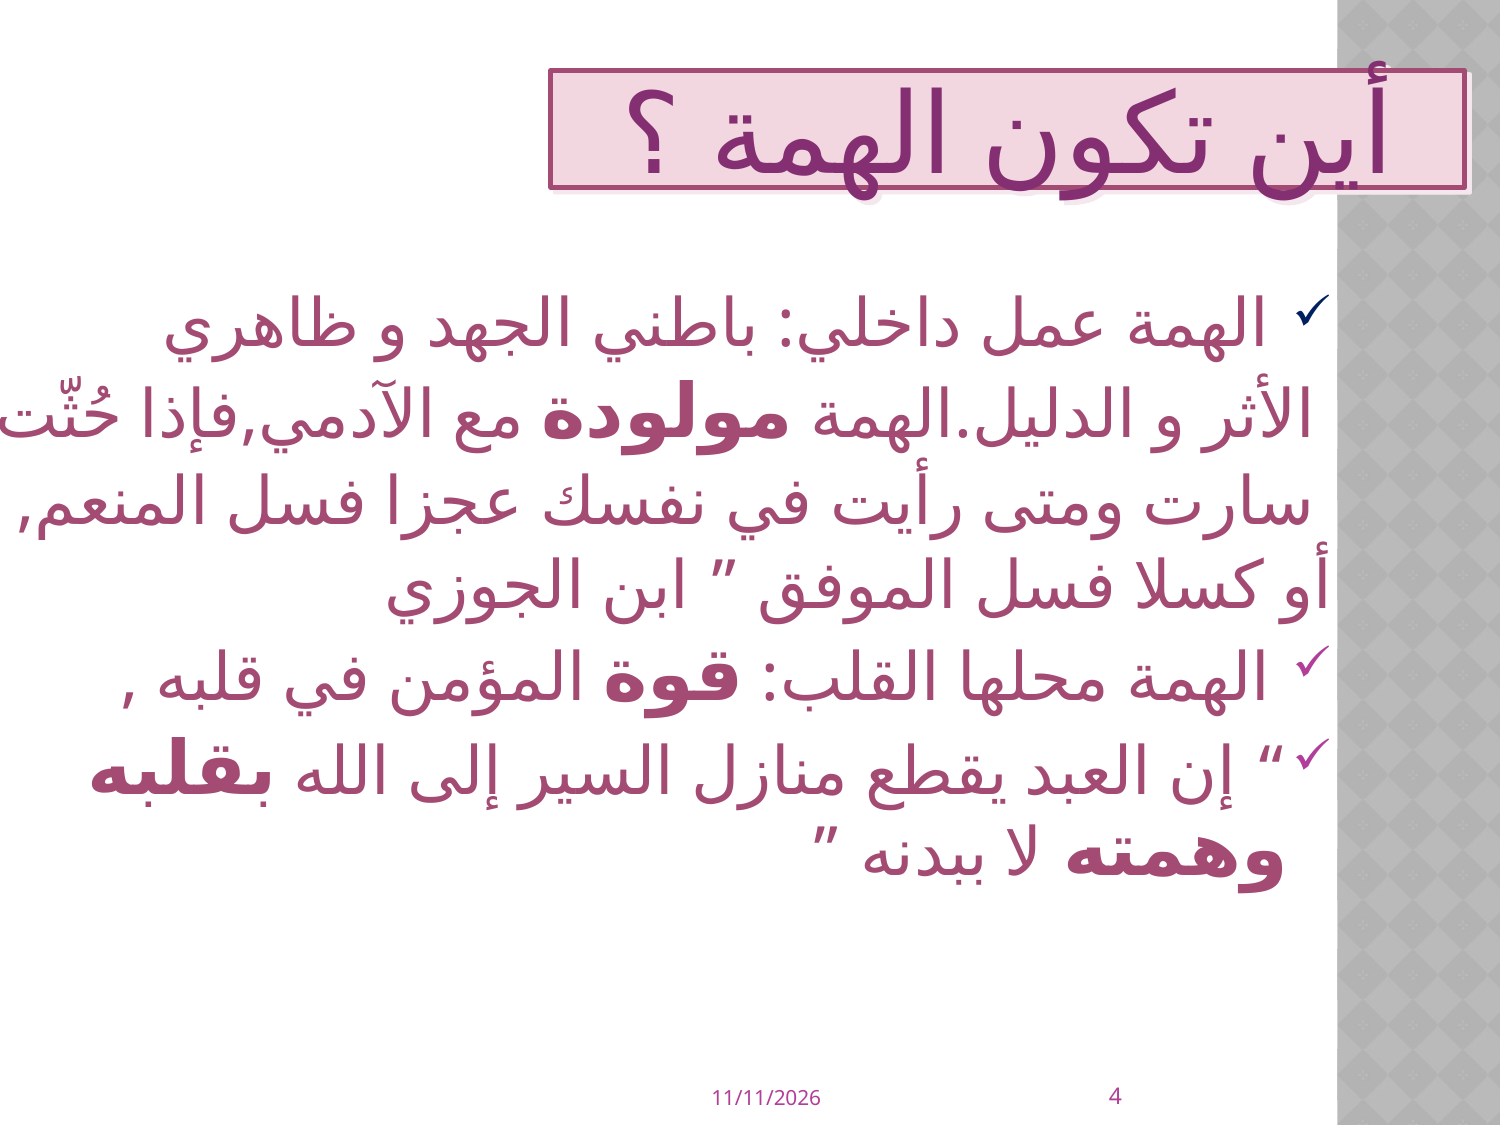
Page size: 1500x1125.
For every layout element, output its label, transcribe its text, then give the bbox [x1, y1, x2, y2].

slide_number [696, 1075, 1025, 1113]
slide_number 4 [1025, 1075, 1122, 1113]
list الهمة عمل داخلي: باطني الجهد و ظاهري الأثر و الدليل.الهمة مولودة مع الآدمي,فإذا حُثّت سارت ومتى رأيت في نفسك عجزا فسل المنعم, أو كسلا فسل الموفق ” ابن الجوزي الهمة محلها القلب: قوة المؤمن في قلبه , “ إن العبد يقطع منازل السير إلى الله بقلبه وهمته لا ببدنه ” [0, 281, 1348, 1008]
title أين تكون الهمة ؟ [550, 70, 1465, 188]
